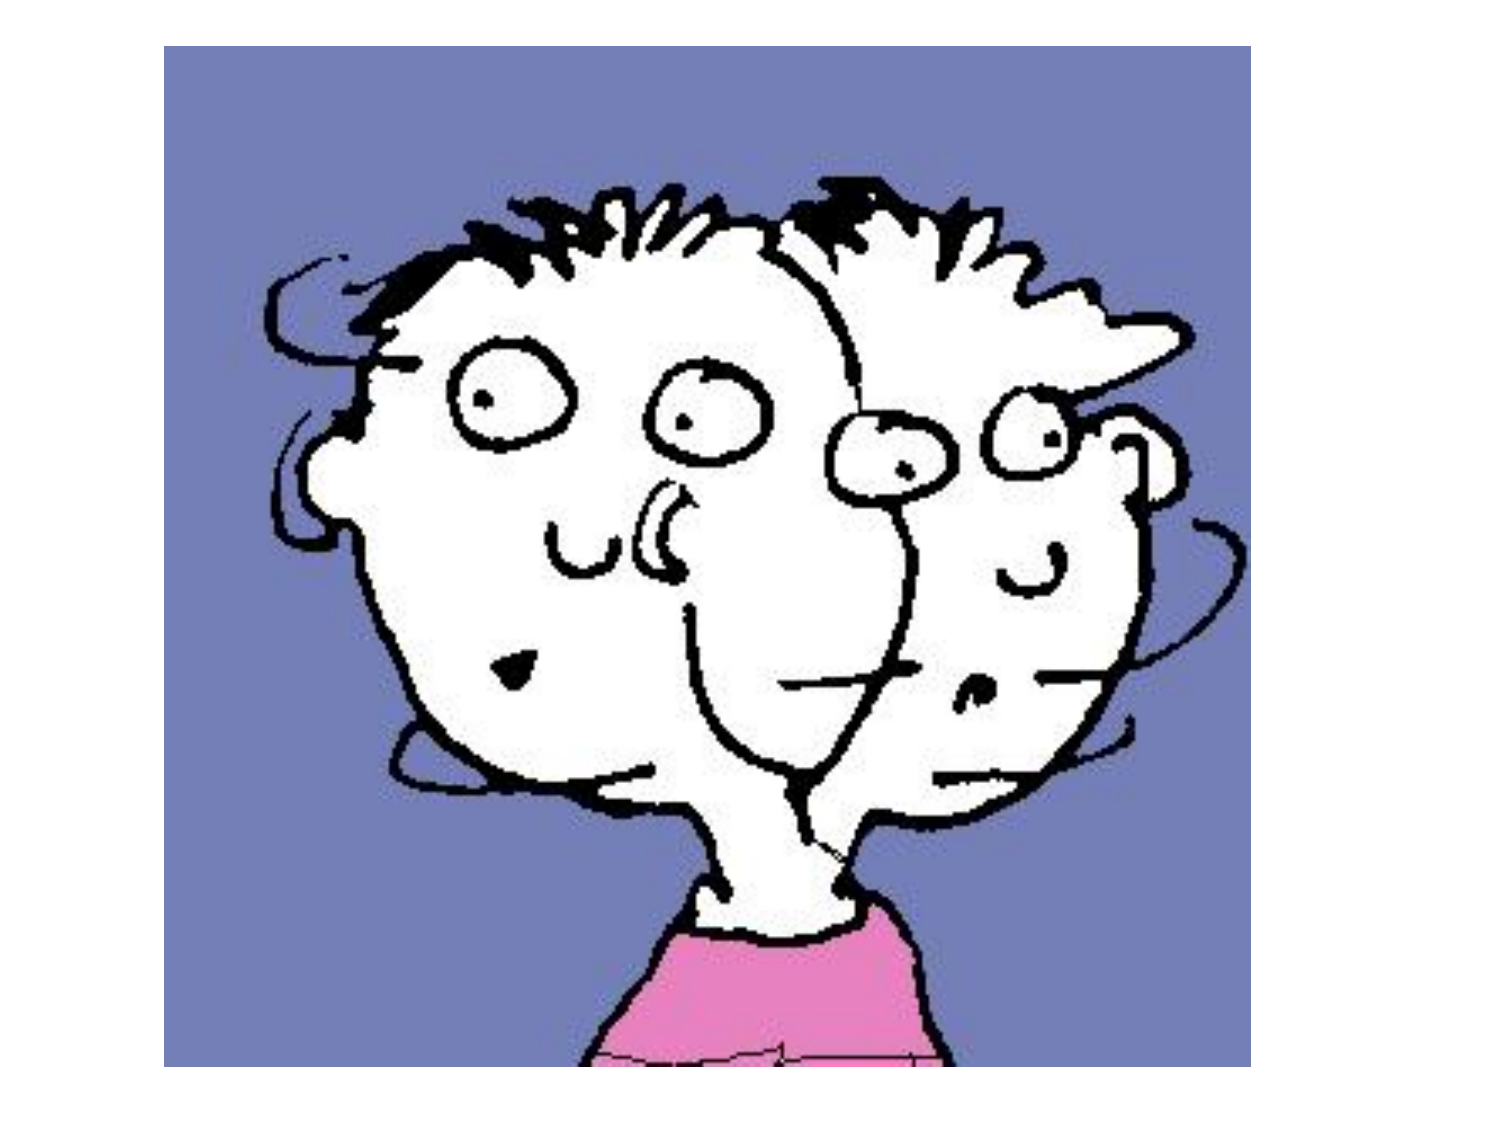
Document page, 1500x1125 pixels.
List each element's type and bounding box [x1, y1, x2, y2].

picture [163, 46, 1251, 1067]
